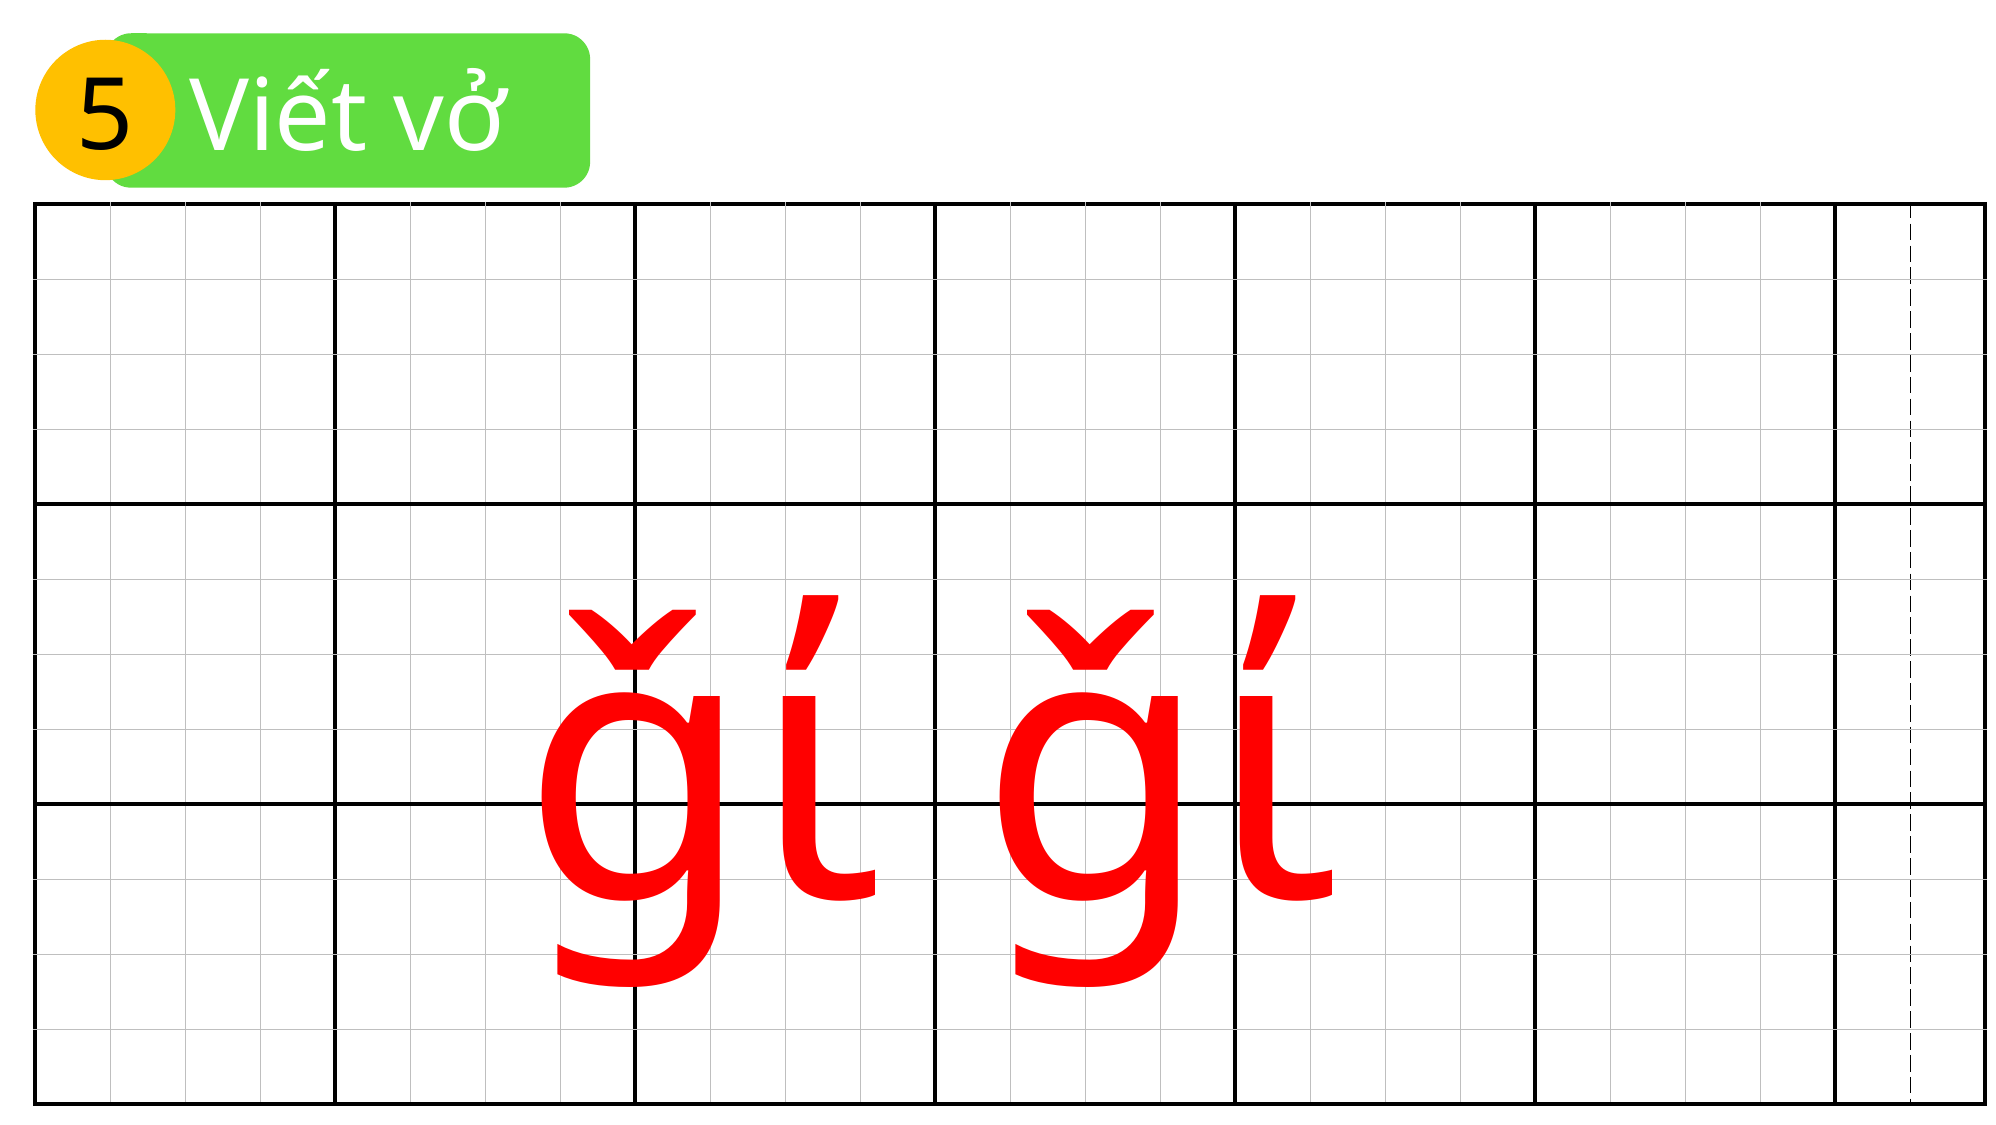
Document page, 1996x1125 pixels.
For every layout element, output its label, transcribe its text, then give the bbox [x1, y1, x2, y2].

table_cell [1011, 355, 1085, 429]
table_cell [1086, 280, 1160, 354]
table_cell [1611, 280, 1685, 354]
table_cell [1686, 880, 1760, 954]
table_cell [111, 1030, 185, 1102]
table_cell [1386, 1030, 1460, 1102]
table_cell [861, 430, 933, 502]
table_cell [37, 430, 110, 502]
table_header [1686, 206, 1760, 279]
table_cell [1537, 955, 1610, 1029]
table_cell [786, 506, 860, 512]
table_cell [1086, 1030, 1160, 1102]
table_cell [261, 355, 333, 429]
table_cell [711, 1030, 785, 1102]
table_cell [411, 983, 485, 1029]
table_cell [1386, 983, 1460, 1029]
table_header [1386, 206, 1460, 279]
table_header [1537, 206, 1610, 279]
table_cell [186, 880, 260, 954]
table_cell [1544, 580, 1610, 654]
table_cell [186, 955, 260, 1029]
table_cell [561, 506, 633, 512]
table_cell [337, 355, 410, 429]
table_cell [186, 655, 260, 729]
table_cell [337, 506, 410, 512]
table_cell [1611, 955, 1685, 1029]
table_cell [111, 430, 185, 502]
table_header [1461, 206, 1533, 279]
table_cell [186, 430, 260, 502]
table_cell [561, 983, 633, 1029]
table_cell [337, 430, 410, 502]
table_header [937, 206, 1010, 279]
table_header [37, 206, 110, 279]
table_cell [111, 506, 185, 579]
table_cell [1544, 806, 1610, 879]
table_cell [1910, 430, 1983, 502]
table_cell [1910, 730, 1983, 802]
table_cell [1011, 1030, 1085, 1102]
table_header [1161, 206, 1233, 279]
table_cell [1686, 280, 1760, 354]
table_cell [1611, 506, 1685, 579]
table_cell [486, 280, 560, 354]
table_cell [1761, 955, 1833, 1029]
table_cell [1910, 1030, 1983, 1102]
table_cell [1461, 280, 1533, 354]
table_cell [337, 280, 410, 354]
table_cell [186, 1030, 260, 1102]
table_cell [786, 983, 860, 1029]
table_cell [1461, 430, 1533, 502]
table_cell [411, 1030, 485, 1102]
table_cell [186, 806, 260, 879]
table_cell [1161, 355, 1233, 429]
table_cell [37, 580, 110, 654]
table_cell [111, 580, 185, 654]
table_cell [861, 983, 933, 1029]
table_cell [937, 506, 1010, 512]
table_cell [1537, 280, 1610, 354]
table_cell [1011, 430, 1085, 502]
table_cell [1611, 655, 1685, 729]
table_cell [186, 280, 260, 354]
table_cell [1686, 655, 1760, 729]
table_cell [1537, 355, 1610, 429]
table_header [861, 206, 933, 279]
table_cell [1544, 655, 1610, 729]
table_cell [261, 580, 317, 654]
table_cell [111, 880, 185, 954]
table_cell [1761, 580, 1833, 654]
table_cell [261, 506, 333, 579]
table_cell [1761, 355, 1833, 429]
table_cell [786, 280, 860, 354]
table_cell [37, 655, 110, 729]
table_cell [1537, 1030, 1610, 1102]
table_cell [1386, 506, 1460, 512]
table_cell [861, 506, 933, 512]
table_header [261, 206, 333, 279]
table_cell [1161, 280, 1233, 354]
table_cell [37, 955, 110, 1029]
table_cell [1686, 955, 1760, 1029]
table_cell [786, 1030, 860, 1102]
table_cell [637, 983, 710, 1029]
table_cell [1537, 506, 1610, 579]
table_cell [1161, 430, 1233, 502]
table_cell [411, 280, 485, 354]
table_cell [486, 983, 560, 1029]
table_header [1086, 206, 1160, 279]
table_cell [1161, 983, 1233, 1029]
table_cell [1910, 655, 1983, 729]
table_cell [111, 655, 185, 729]
table_cell [937, 280, 1010, 354]
table_cell [1237, 506, 1310, 512]
table_cell [861, 1030, 933, 1102]
table_cell [1161, 506, 1233, 512]
table_cell [561, 355, 633, 429]
table_cell [1311, 1030, 1385, 1102]
table_cell [1761, 280, 1833, 354]
table_cell [637, 430, 710, 502]
table_cell [186, 730, 260, 802]
table_cell [1611, 730, 1685, 802]
table_header [1011, 206, 1085, 279]
table_cell [111, 730, 185, 802]
table_cell [1910, 806, 1983, 879]
table_cell [261, 880, 317, 954]
table_header [337, 206, 410, 279]
table_cell [486, 1030, 560, 1102]
table_cell [1386, 280, 1460, 354]
table_cell [1086, 355, 1160, 429]
table_cell [1837, 880, 1910, 954]
table_cell [1544, 730, 1610, 802]
table_cell [261, 430, 333, 502]
table_cell [337, 1030, 410, 1102]
table_cell [1537, 430, 1610, 502]
table_cell [1837, 355, 1910, 429]
table_cell [1837, 730, 1910, 802]
table_cell [1686, 430, 1760, 502]
table_cell [337, 983, 410, 1029]
table_cell [486, 430, 560, 502]
table_cell [1461, 983, 1533, 1029]
table_cell [37, 880, 110, 954]
table_header [1910, 206, 1983, 279]
table_cell [1686, 506, 1760, 579]
table_cell [1311, 280, 1385, 354]
table_header [1611, 206, 1685, 279]
table_cell [111, 280, 185, 354]
table_cell [1611, 1030, 1685, 1102]
table_cell [711, 506, 785, 512]
table_cell [1761, 1030, 1833, 1102]
table_cell [261, 955, 333, 1029]
table_cell [1761, 655, 1833, 729]
table_cell [1311, 506, 1385, 512]
table_cell [561, 1030, 633, 1102]
table_cell [637, 280, 710, 354]
table_cell [261, 280, 333, 354]
table_cell [1686, 1030, 1760, 1102]
table_cell [37, 280, 110, 354]
table_cell [1161, 1030, 1233, 1102]
table_cell [711, 983, 785, 1029]
table_cell [1686, 806, 1760, 879]
table_cell [1910, 280, 1983, 354]
table_cell [37, 355, 110, 429]
table_cell [411, 355, 485, 429]
table_cell [1386, 355, 1460, 429]
table_cell [1011, 280, 1085, 354]
table_cell [637, 506, 710, 512]
table_cell [1237, 355, 1310, 429]
table_cell [1311, 983, 1385, 1029]
table_cell [1910, 580, 1983, 654]
table_header [1311, 206, 1385, 279]
table_cell [1237, 983, 1310, 1029]
table_header [411, 206, 485, 279]
table_cell [637, 355, 710, 429]
table_cell [411, 506, 485, 512]
table_cell [1910, 355, 1983, 429]
table_cell [1311, 355, 1385, 429]
table_cell [37, 730, 110, 802]
table_cell [1086, 983, 1160, 1029]
table_cell [261, 806, 317, 879]
table_cell [1837, 280, 1910, 354]
table_cell [1761, 806, 1833, 879]
table_cell [37, 1030, 110, 1102]
table_cell [861, 355, 933, 429]
table_cell [1910, 506, 1983, 579]
table_cell [1761, 880, 1833, 954]
table_cell [1011, 983, 1085, 1029]
table_cell [1461, 1030, 1533, 1102]
table_cell [711, 355, 785, 429]
table_header [111, 206, 185, 279]
table_cell [561, 430, 633, 502]
table_cell [186, 355, 260, 429]
table_cell [1386, 430, 1460, 502]
table_header [637, 206, 710, 279]
table_cell [1761, 730, 1833, 802]
table_cell [1761, 430, 1833, 502]
table_cell [1611, 806, 1685, 879]
table_cell [1910, 880, 1983, 954]
table_cell [1461, 355, 1533, 429]
table_cell [1837, 430, 1910, 502]
table_cell [111, 955, 185, 1029]
table_header [561, 206, 633, 279]
table_header [1837, 206, 1910, 279]
table_cell [1461, 506, 1533, 512]
table_cell [1837, 655, 1910, 729]
table_cell [1237, 430, 1310, 502]
table_cell [1837, 1030, 1910, 1102]
table_cell [937, 430, 1010, 502]
table_cell [711, 430, 785, 502]
table_header [786, 206, 860, 279]
table_cell [561, 280, 633, 354]
table_cell [486, 355, 560, 429]
table_cell [1611, 430, 1685, 502]
table_cell [186, 580, 260, 654]
table_header [1761, 206, 1833, 279]
table_header [486, 206, 560, 279]
table_cell [37, 506, 110, 579]
table_cell [1761, 506, 1833, 579]
table_cell [1837, 955, 1910, 1029]
table_cell [111, 806, 185, 879]
table_cell [186, 506, 260, 579]
table_cell [1611, 355, 1685, 429]
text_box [35, 33, 591, 188]
table_header [186, 206, 260, 279]
table_cell [1086, 430, 1160, 502]
table_cell [786, 355, 860, 429]
table_cell [1910, 955, 1983, 1029]
table_cell [261, 1030, 333, 1102]
table_cell [1611, 880, 1685, 954]
table_cell [937, 355, 1010, 429]
table_cell [1837, 506, 1910, 579]
table_header [711, 206, 785, 279]
table_header [1237, 206, 1310, 279]
table_cell [786, 430, 860, 502]
table_cell [1237, 280, 1310, 354]
table_cell [486, 506, 560, 512]
table_cell [861, 280, 933, 354]
table_cell [711, 280, 785, 354]
text_box ǧί ǧί [317, 512, 1544, 983]
table_cell [1011, 506, 1085, 512]
table_cell [1837, 580, 1910, 654]
table_cell [261, 730, 317, 802]
table_cell [1544, 880, 1610, 954]
table_cell [637, 1030, 710, 1102]
table_cell [37, 806, 110, 879]
table_cell [1311, 430, 1385, 502]
table_cell [1837, 806, 1910, 879]
table_cell [1686, 730, 1760, 802]
table_cell [1686, 355, 1760, 429]
table_cell [937, 983, 1010, 1029]
table_cell [1086, 506, 1160, 512]
table_cell [1611, 580, 1685, 654]
table_cell [261, 655, 317, 729]
table_cell [111, 355, 185, 429]
table_cell [1686, 580, 1760, 654]
table_cell [937, 1030, 1010, 1102]
table_cell [1237, 1030, 1310, 1102]
table_cell [411, 430, 485, 502]
